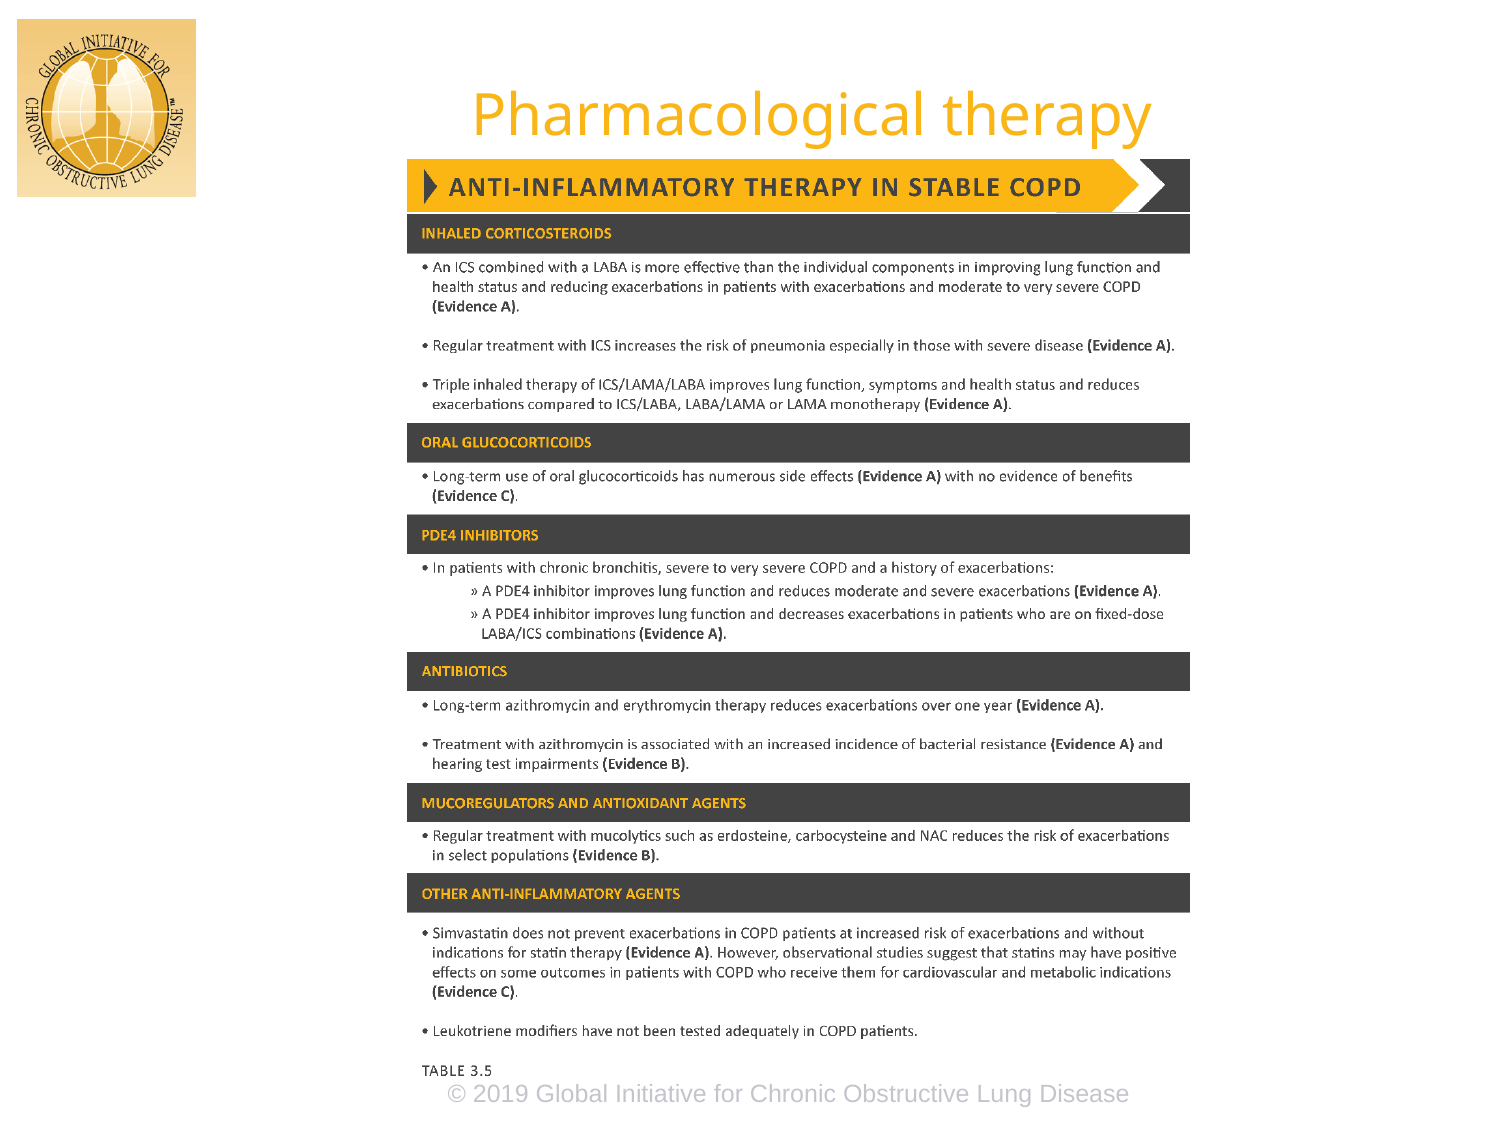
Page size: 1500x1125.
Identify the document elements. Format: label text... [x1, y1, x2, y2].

text_box © 2019 Global Initiative for Chronic Obstructive Lung Disease [289, 1070, 1290, 1116]
picture [17, 18, 196, 197]
text_box Pharmacological therapy [201, 69, 1500, 155]
picture [406, 159, 1190, 1089]
